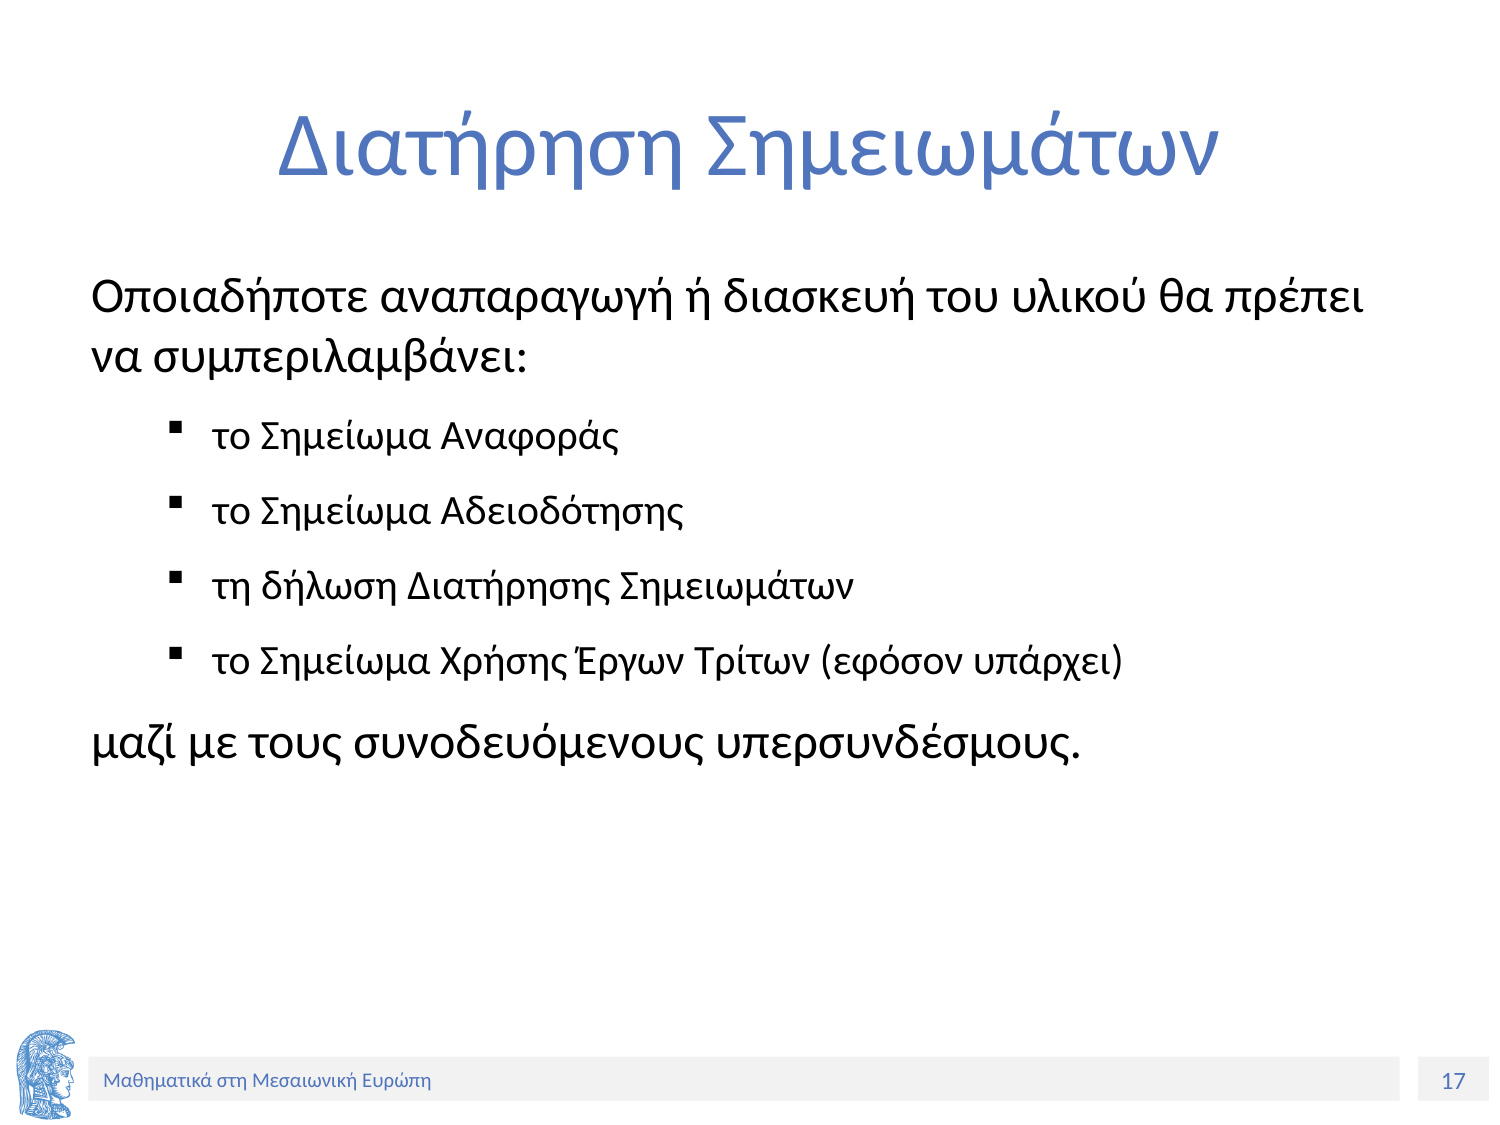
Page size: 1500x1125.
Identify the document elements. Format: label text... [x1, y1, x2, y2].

list Οποιαδήποτε αναπαραγωγή ή διασκευή του υλικού θα πρέπει να συμπεριλαμβάνει: το Σημείωμα Αναφοράς το Σημείωμα Αδειοδότησης τη δήλωση Διατήρησης Σημειωμάτων το Σημείωμα Χρήσης Έργων Τρίτων (εφόσον υπάρχει) μαζί με τους συνοδευόμενους υπερσυνδέσμους. [76, 255, 1427, 998]
picture [9, 1026, 81, 1120]
title Διατήρηση Σημειωμάτων [75, 45, 1425, 233]
